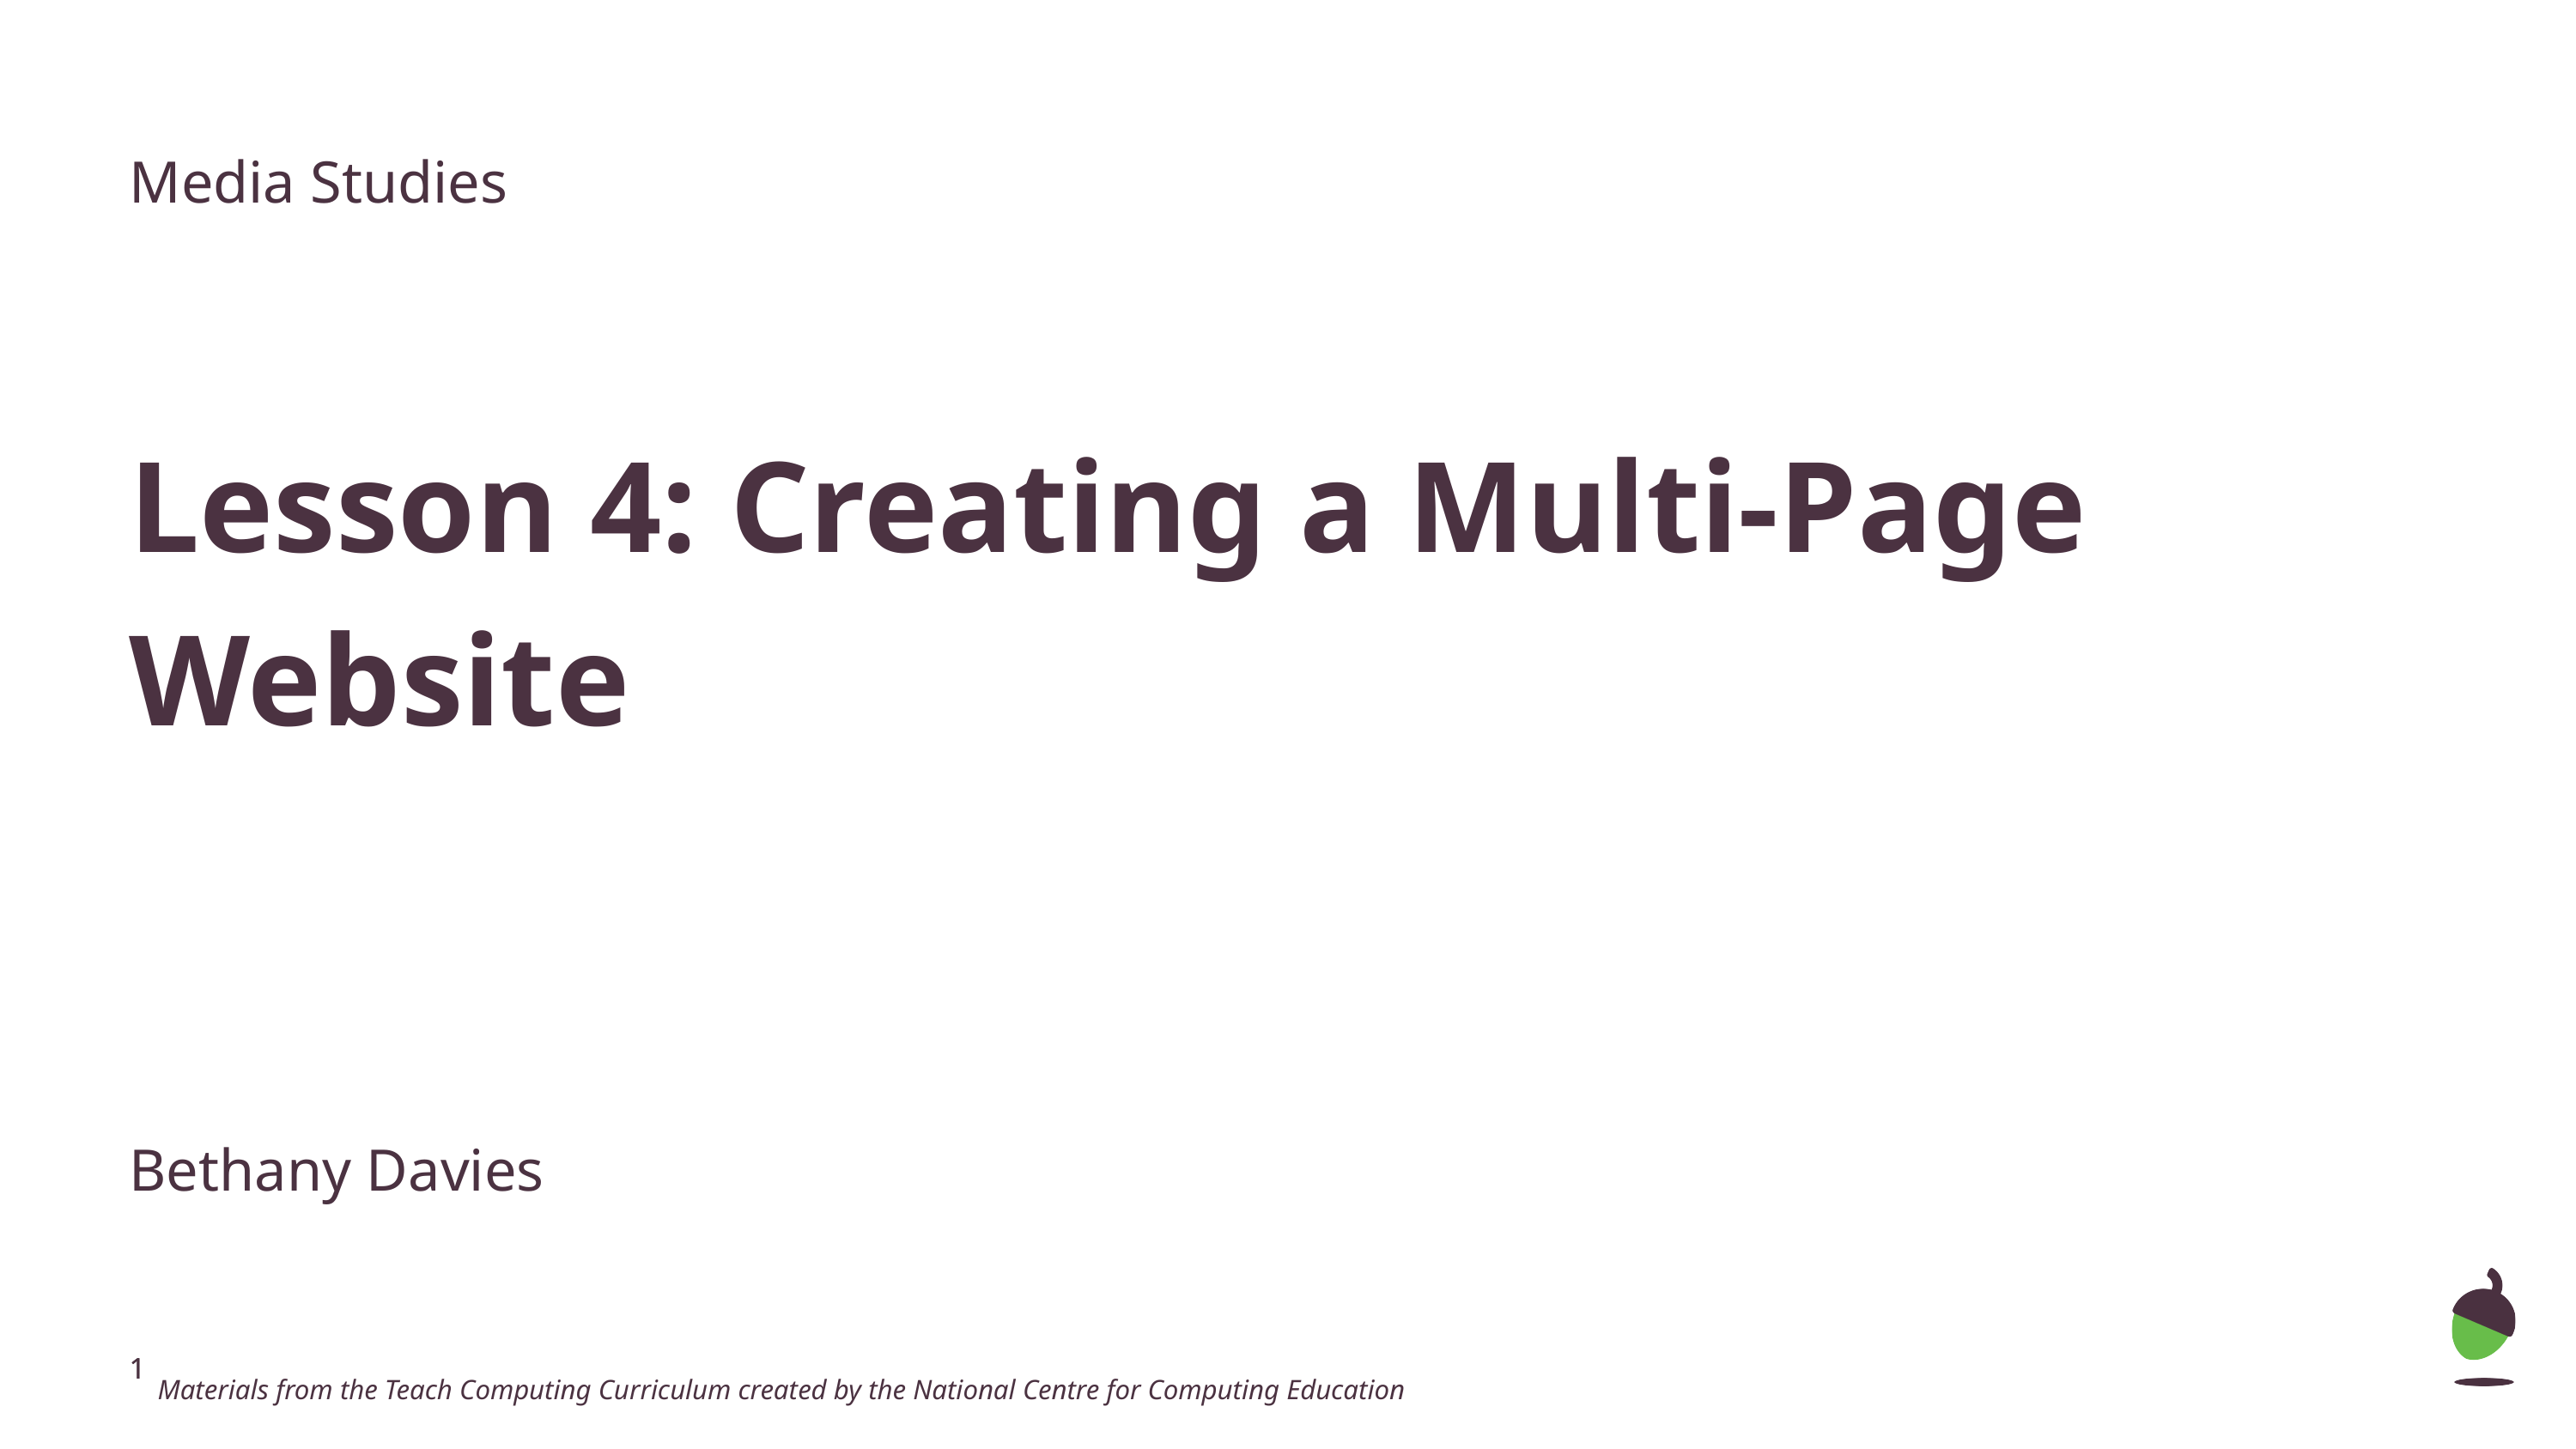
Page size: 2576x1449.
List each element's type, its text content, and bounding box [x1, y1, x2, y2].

subtitle Media Studies [129, 124, 2447, 349]
title Lesson 4: Creating a Multi-Page Website [129, 404, 2447, 930]
subtitle Bethany Davies Materials from the Teach Computing Curriculum created by the National Centre for Computing Education [129, 1113, 1687, 1288]
picture [2451, 1268, 2516, 1386]
slide_number ‹#› [129, 1349, 332, 1401]
